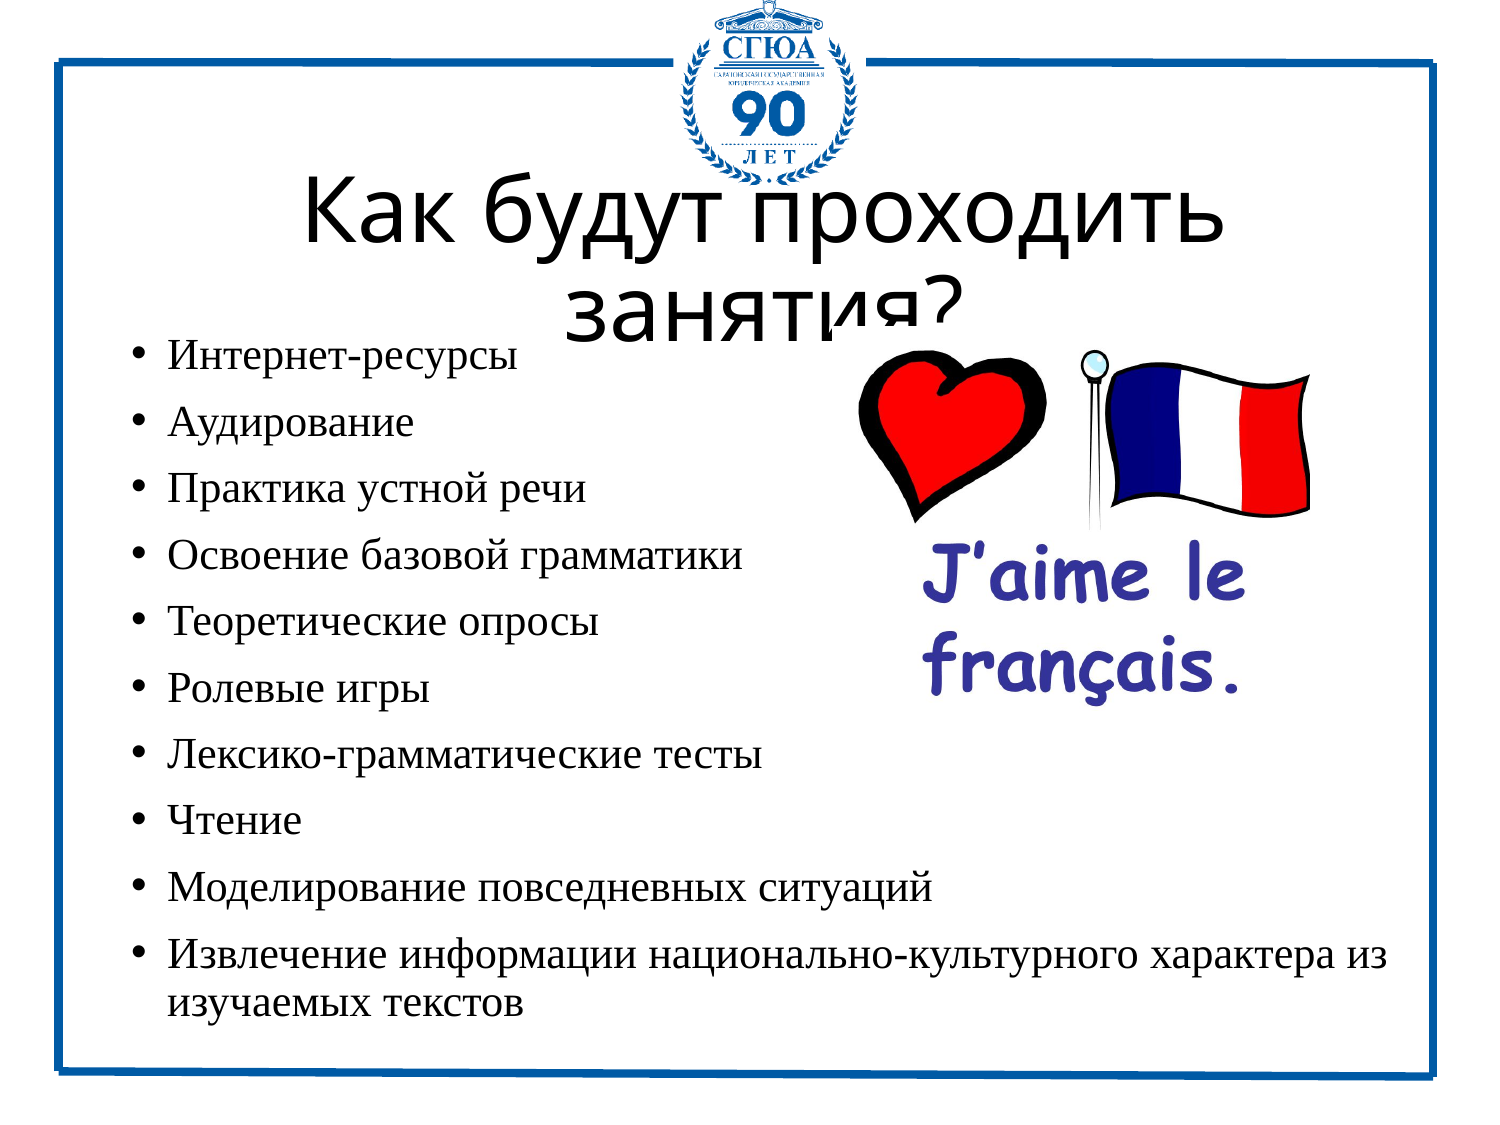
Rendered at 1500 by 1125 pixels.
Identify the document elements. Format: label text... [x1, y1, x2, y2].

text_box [58, 1071, 1433, 1077]
list Интернет-ресурсы Аудирование Практика устной речи Освоение базовой грамматики Теоретические опросы Ролевые игры Лексико-грамматические тесты Чтение Моделирование повседневных ситуаций Извлечение информации национально-культурного характера из изучаемых текстов [115, 323, 1410, 1038]
picture [832, 326, 1344, 711]
picture [679, 0, 858, 186]
title Как будут проходить занятия? [118, 185, 1412, 340]
